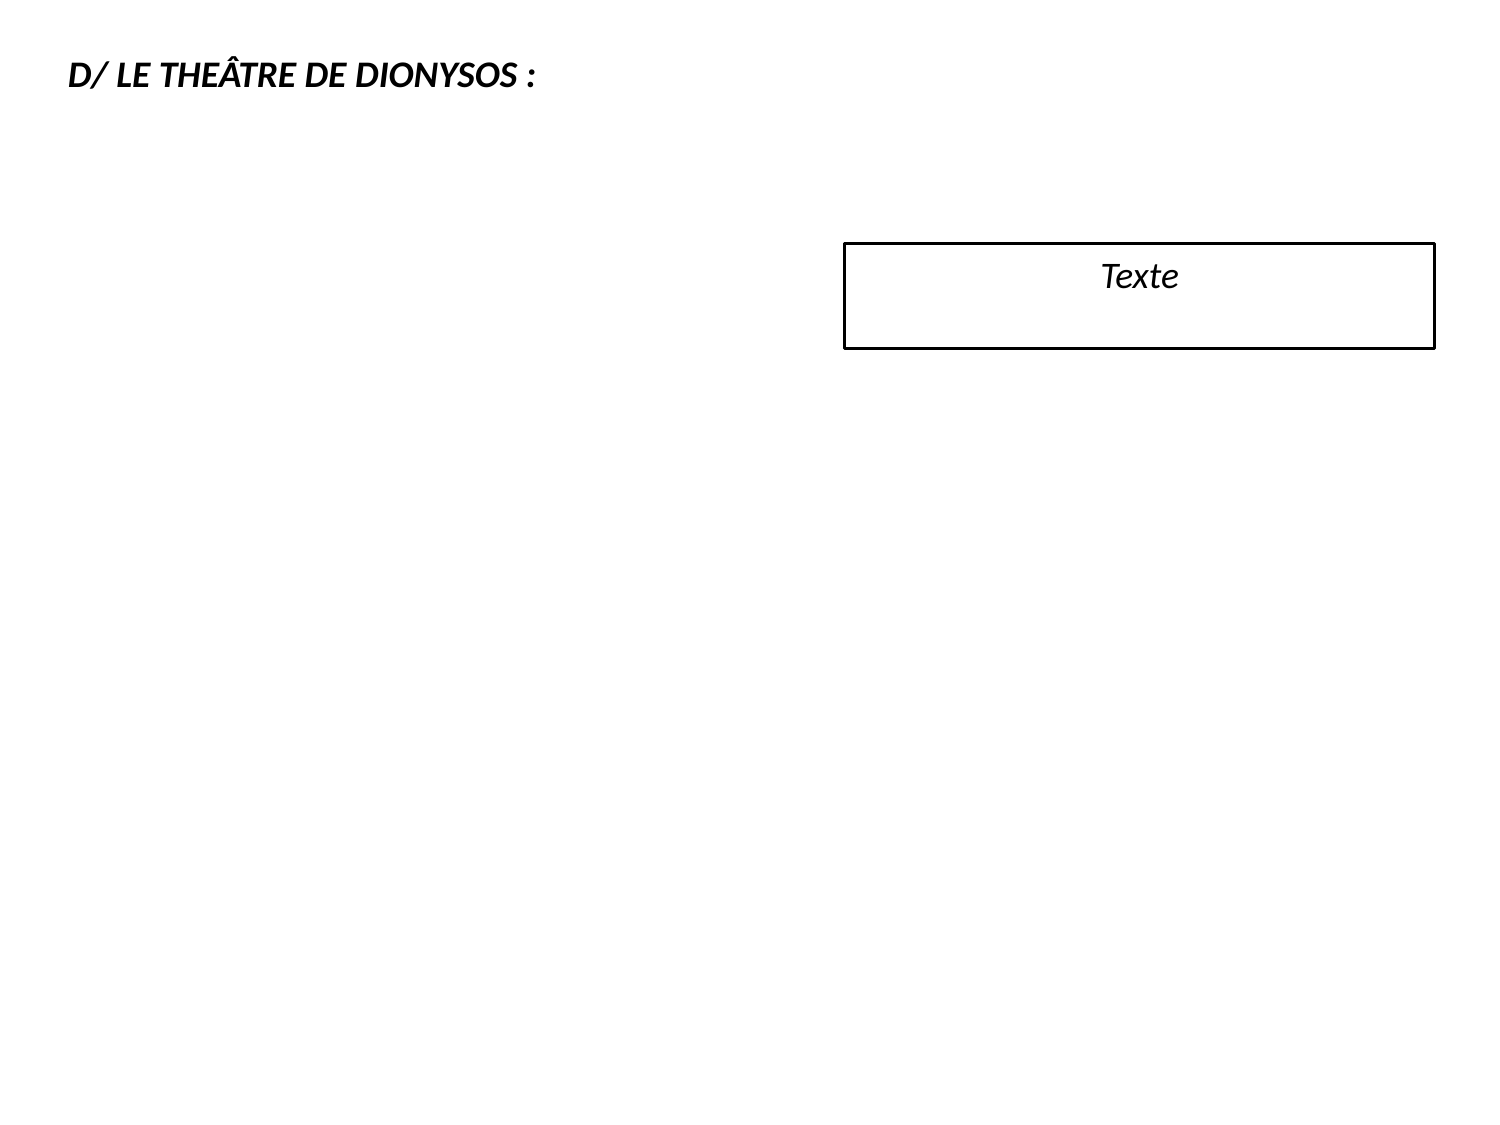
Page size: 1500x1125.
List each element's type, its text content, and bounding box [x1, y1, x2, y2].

text_box D/ LE THEÂTRE DE DIONYSOS : [53, 42, 1388, 103]
text_box Texte [844, 243, 1435, 349]
